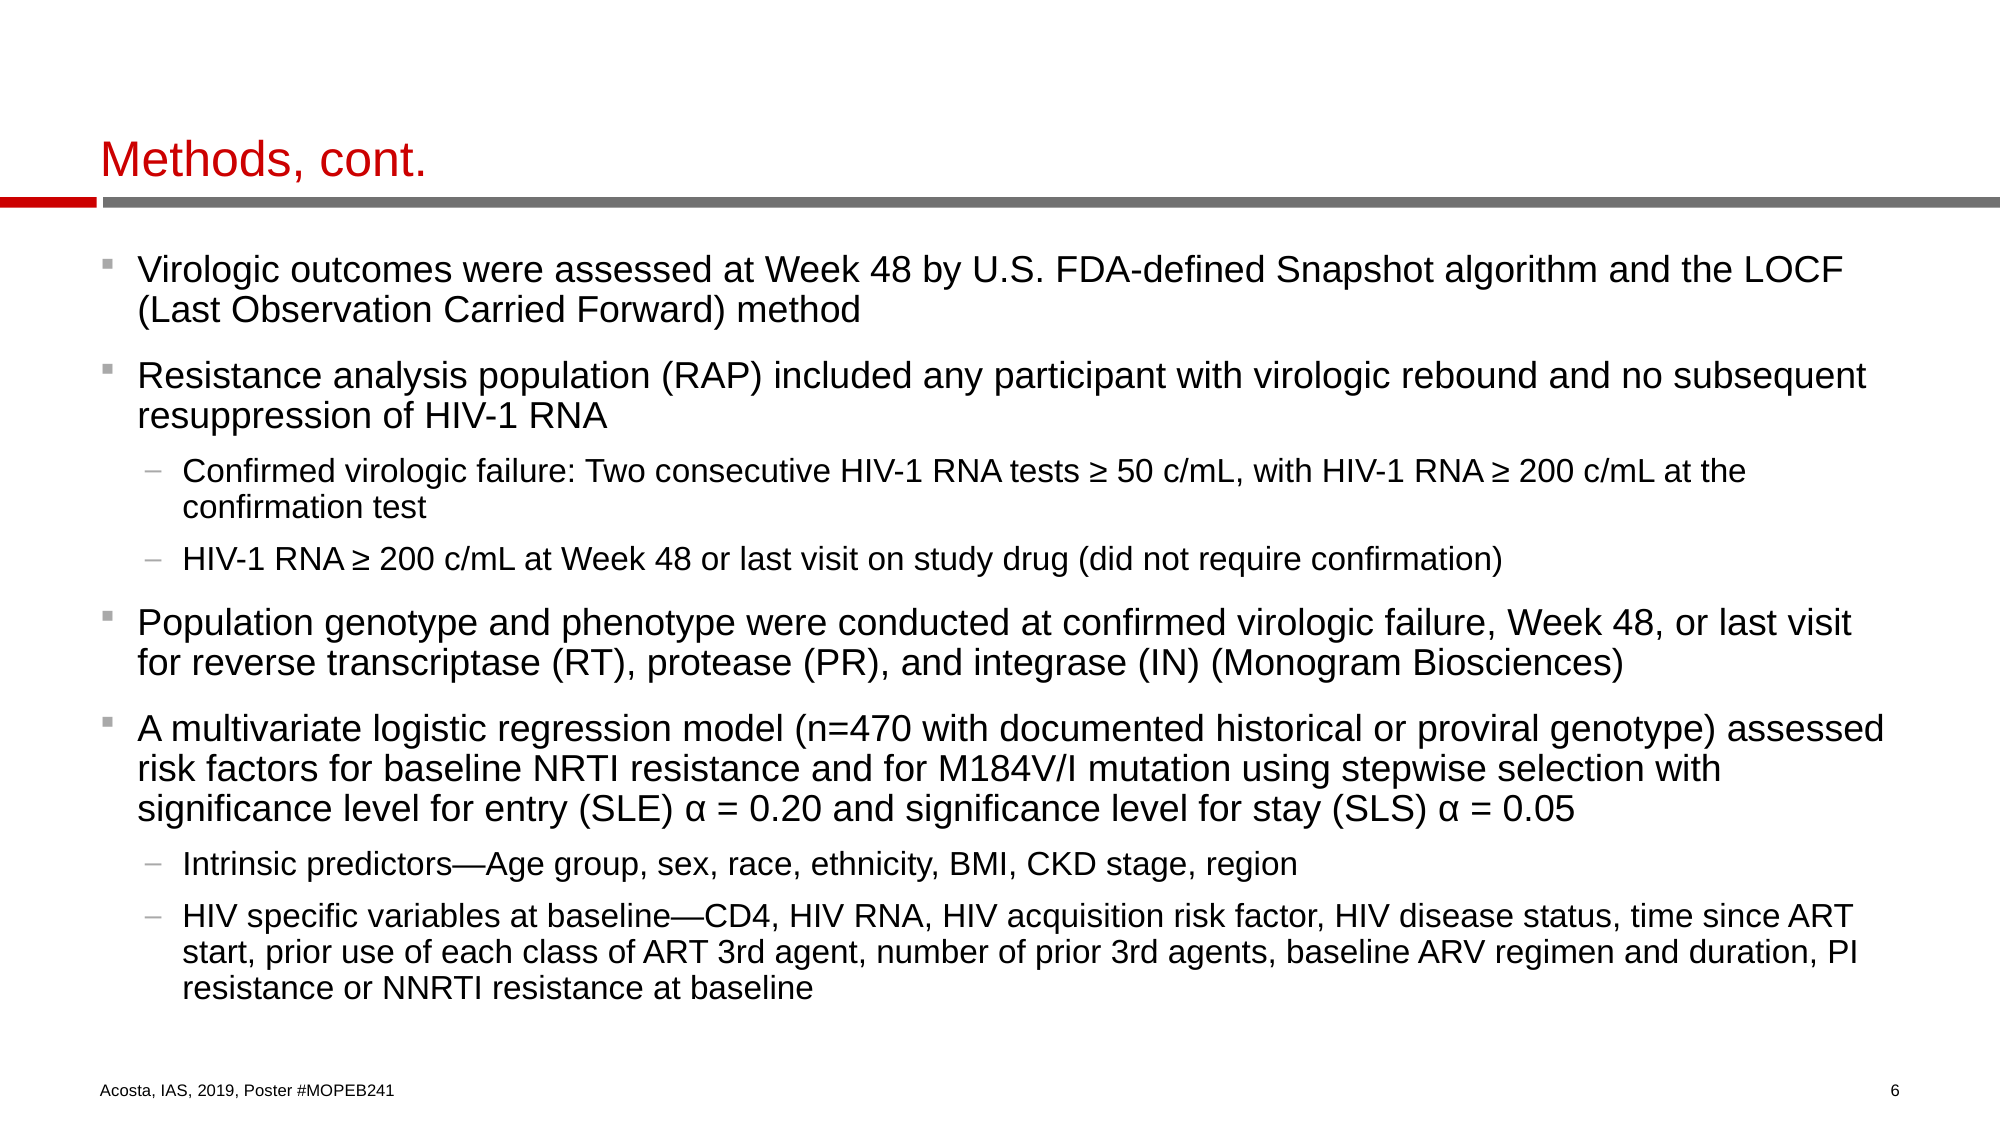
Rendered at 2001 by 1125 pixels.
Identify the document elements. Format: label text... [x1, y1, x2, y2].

footer Acosta, IAS, 2019, Poster #MOPEB241 [99, 1072, 767, 1100]
list Virologic outcomes were assessed at Week 48 by U.S. FDA-defined Snapshot algorithm and the LOCF (Last Observation Carried Forward) method Resistance analysis population (RAP) included any participant with virologic rebound and no subsequent resuppression of HIV-1 RNA Confirmed virologic failure: Two consecutive HIV-1 RNA tests ≥ 50 c/mL, with HIV-1 RNA ≥ 200 c/mL at the confirmation test HIV-1 RNA ≥ 200 c/mL at Week 48 or last visit on study drug (did not require confirmation) Population genotype and phenotype were conducted at confirmed virologic failure, Week 48, or last visit for reverse transcriptase (RT), protease (PR), and integrase (IN) (Monogram Biosciences) A multivariate logistic regression model (n=470 with documented historical or proviral genotype) assessed risk factors for baseline NRTI resistance and for M184V/I mutation using stepwise selection with significance level for entry (SLE) α = 0.20 and significance level for stay (SLS) α = 0.05 Intrinsic predictors—Age group, sex, race, ethnicity, BMI, CKD stage, region HIV specific variables at baseline—CD4, HIV RNA, HIV acquisition risk factor, HIV disease status, time since ART start, prior use of each class of ART 3rd agent, number of prior 3rd agents, baseline ARV regimen and duration, PI resistance or NNRTI resistance at baseline [99, 249, 1900, 390]
title Methods, cont. [99, 76, 1900, 188]
slide_number 6 [1845, 1072, 1900, 1100]
